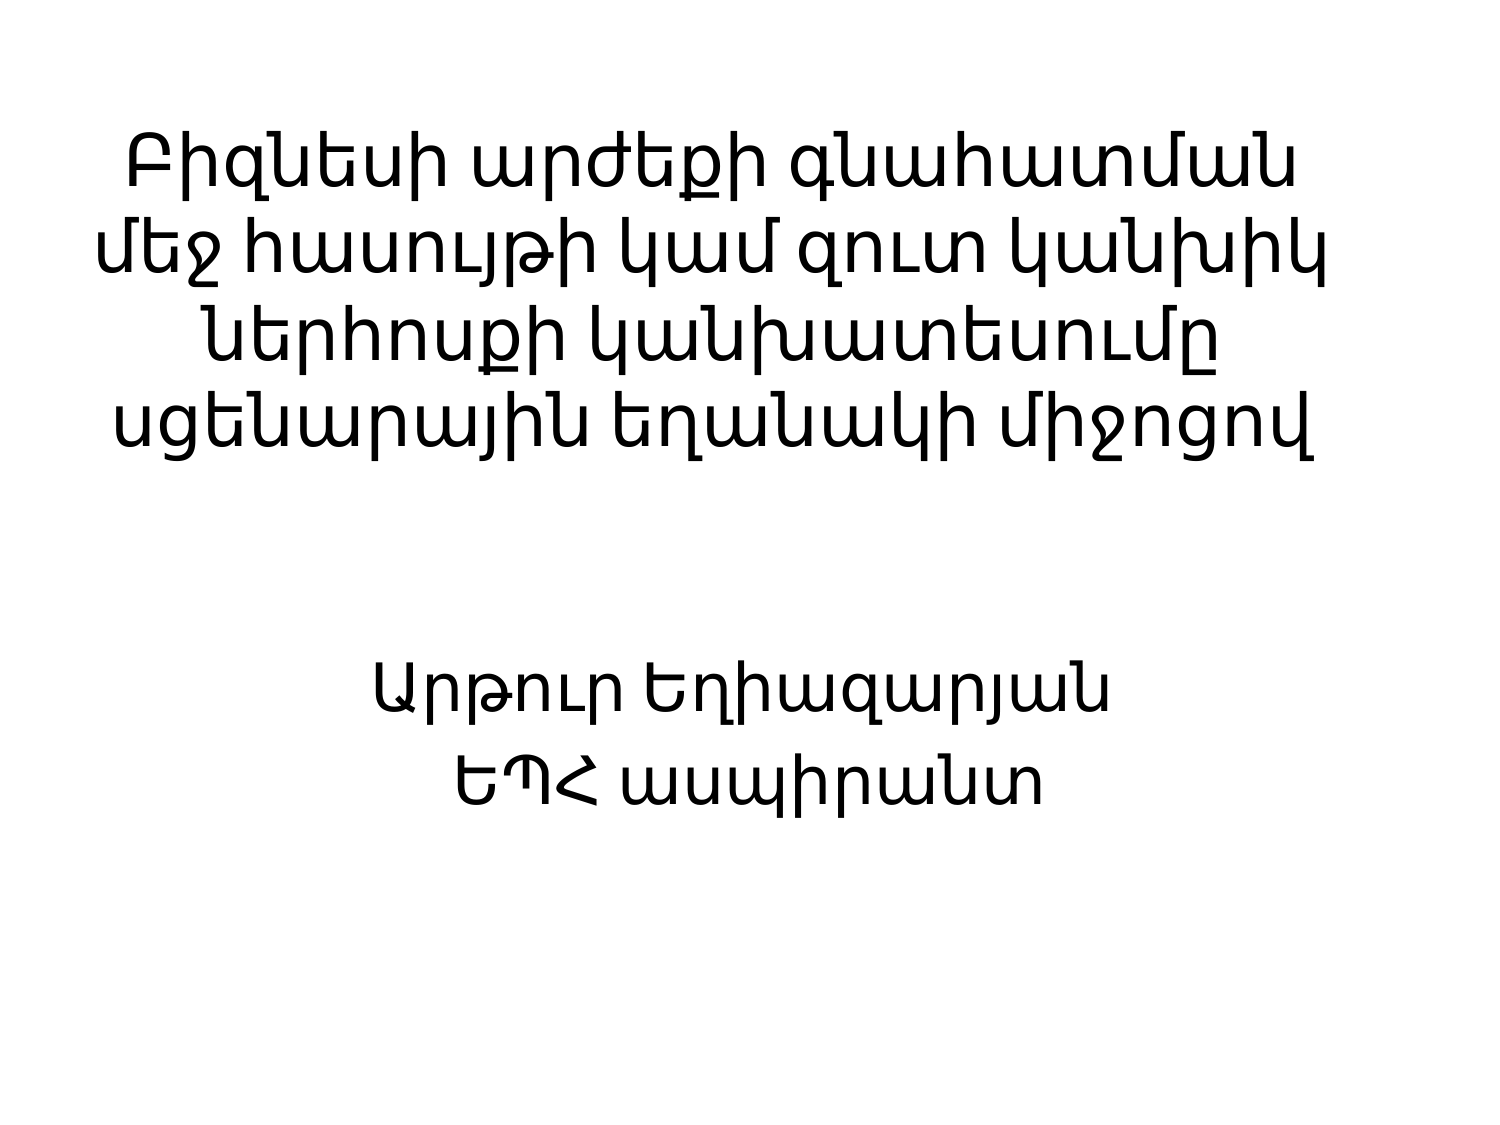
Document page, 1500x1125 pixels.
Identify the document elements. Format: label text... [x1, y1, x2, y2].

title Բիզնեսի արժեքի գնահատման մեջ հասույթի կամ զուտ կանխիկ ներհոսքի կանխատեսումը սցենարային եղանակի միջոցով [75, 75, 1350, 500]
subtitle Արթուր Եղիազարյան ԵՊՀ ասպիրանտ [225, 637, 1275, 925]
